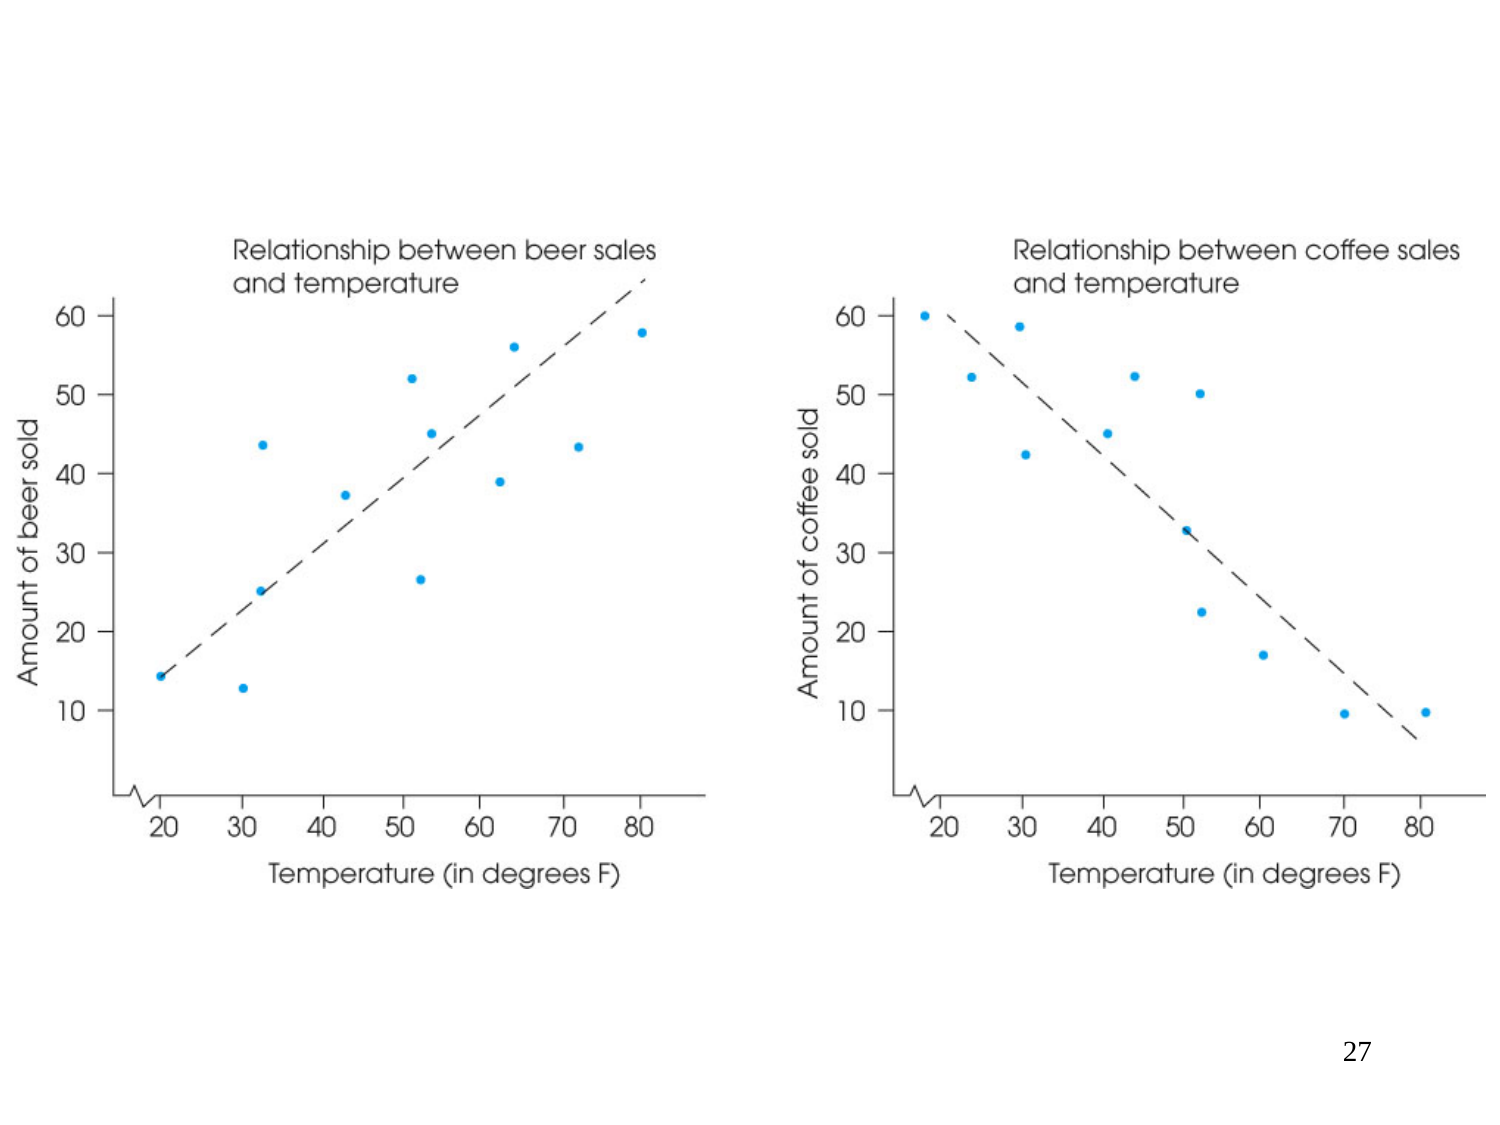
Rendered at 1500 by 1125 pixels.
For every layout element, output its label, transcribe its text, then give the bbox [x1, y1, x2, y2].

slide_number 27 [1074, 1024, 1388, 1101]
picture [14, 236, 1486, 889]
